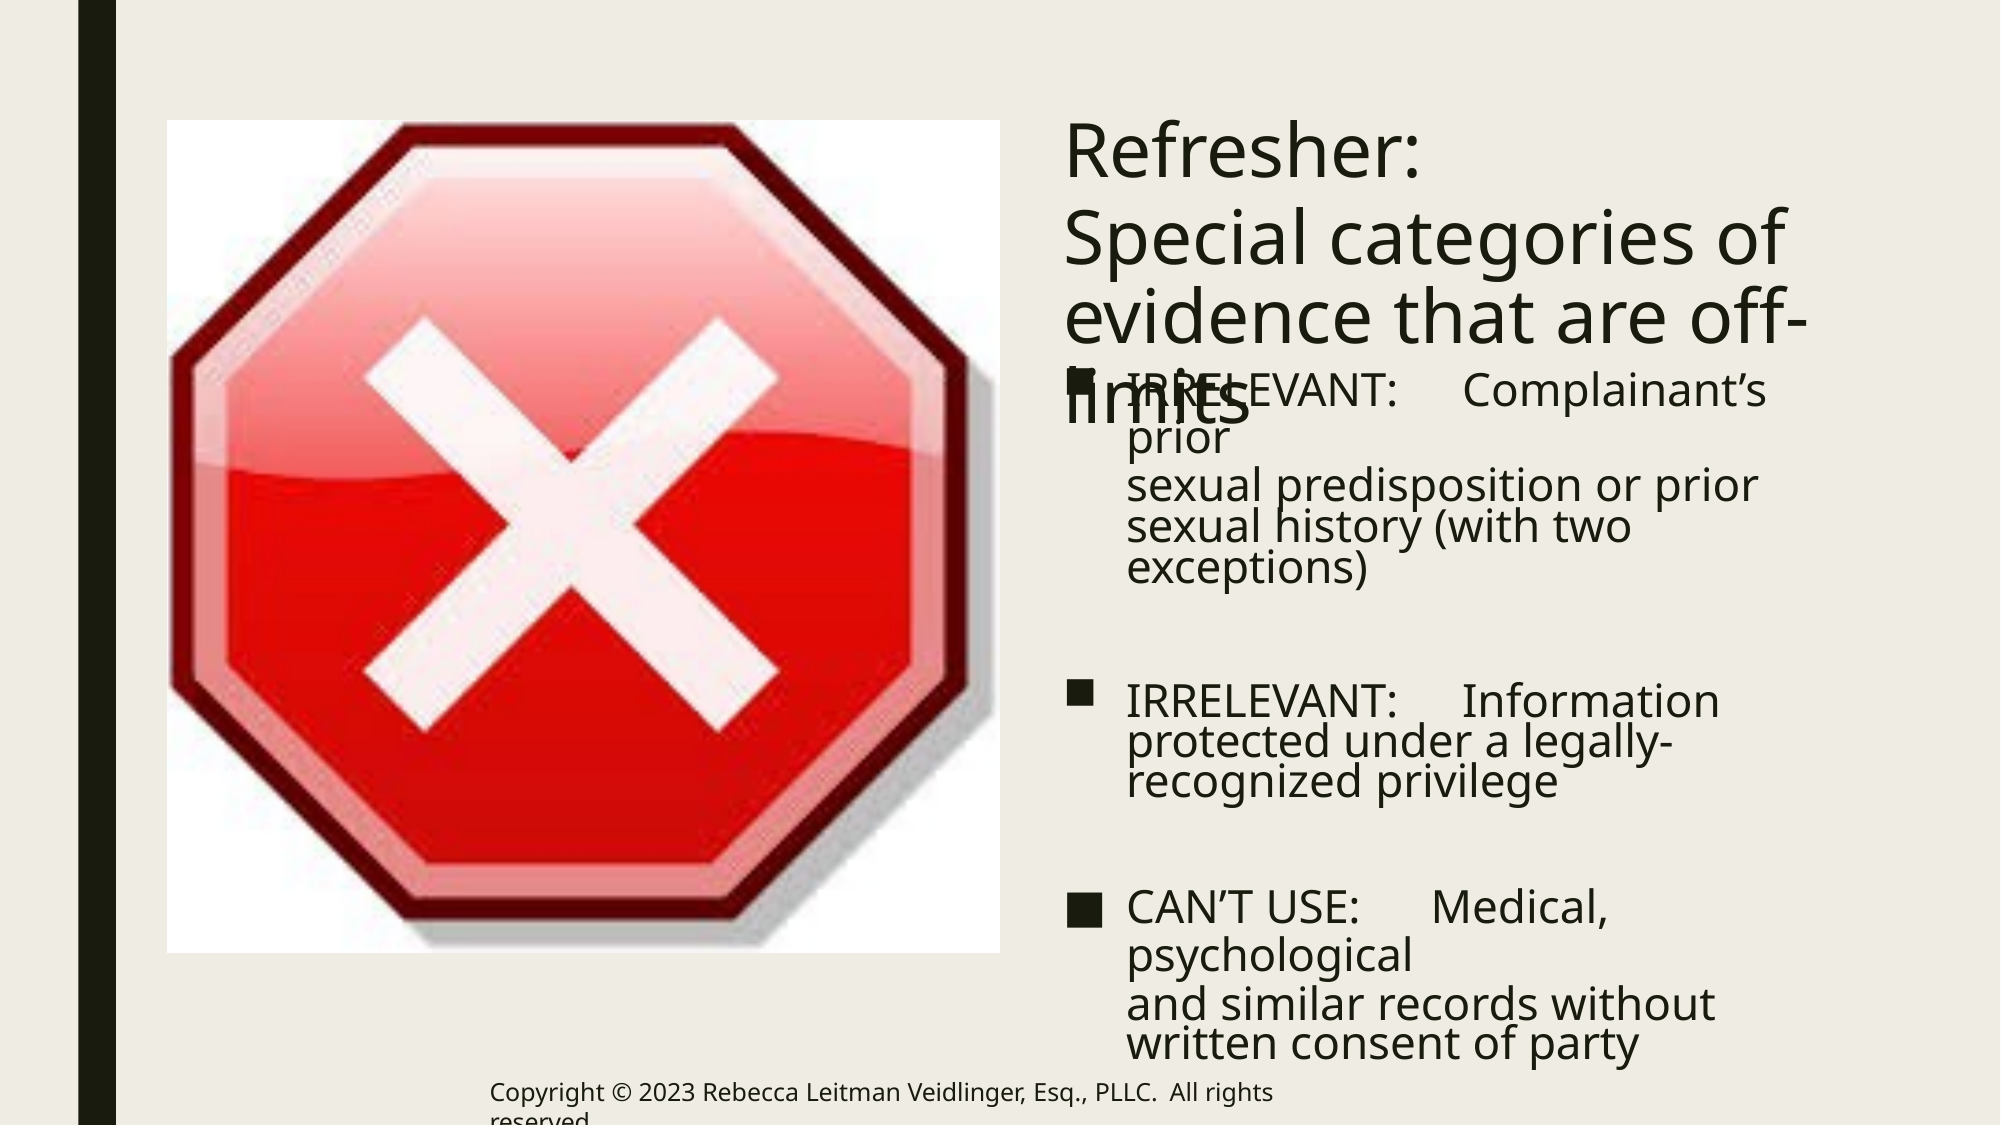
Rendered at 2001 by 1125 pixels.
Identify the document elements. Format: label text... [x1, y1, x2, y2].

picture [167, 120, 1001, 953]
text_box IRRELEVANT: Complainant’s prior sexual predisposition or prior sexual history (with two exceptions) IRRELEVANT: Information protected under a legally-recognized privilege CAN’T USE: Medical, psychological and similar records without written consent of party [1061, 365, 1822, 1068]
text_box Copyright © 2023 Rebecca Leitman Veidlinger, Esq., PLLC. All rights reserved. [487, 1076, 1316, 1125]
title Refresher: Special categories of evidence that are off-limits [1061, 105, 1910, 439]
